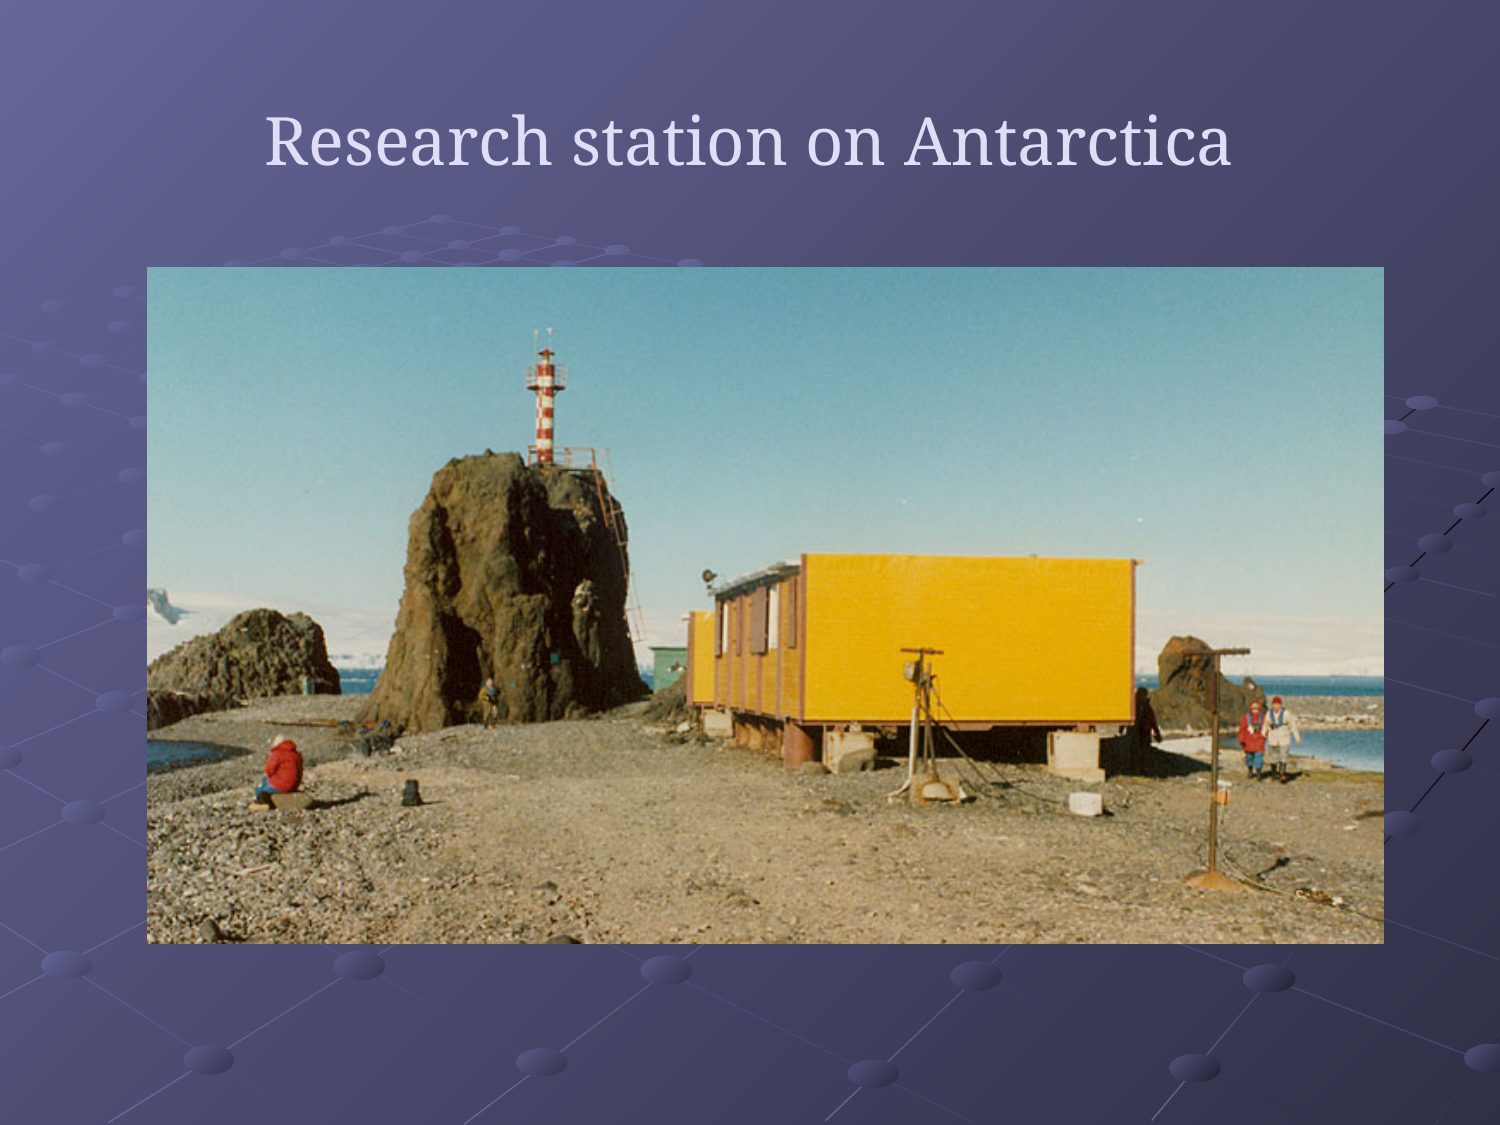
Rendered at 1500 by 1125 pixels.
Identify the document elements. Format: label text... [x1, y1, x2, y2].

title Research station on Antarctica [75, 45, 1425, 233]
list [147, 267, 1384, 944]
